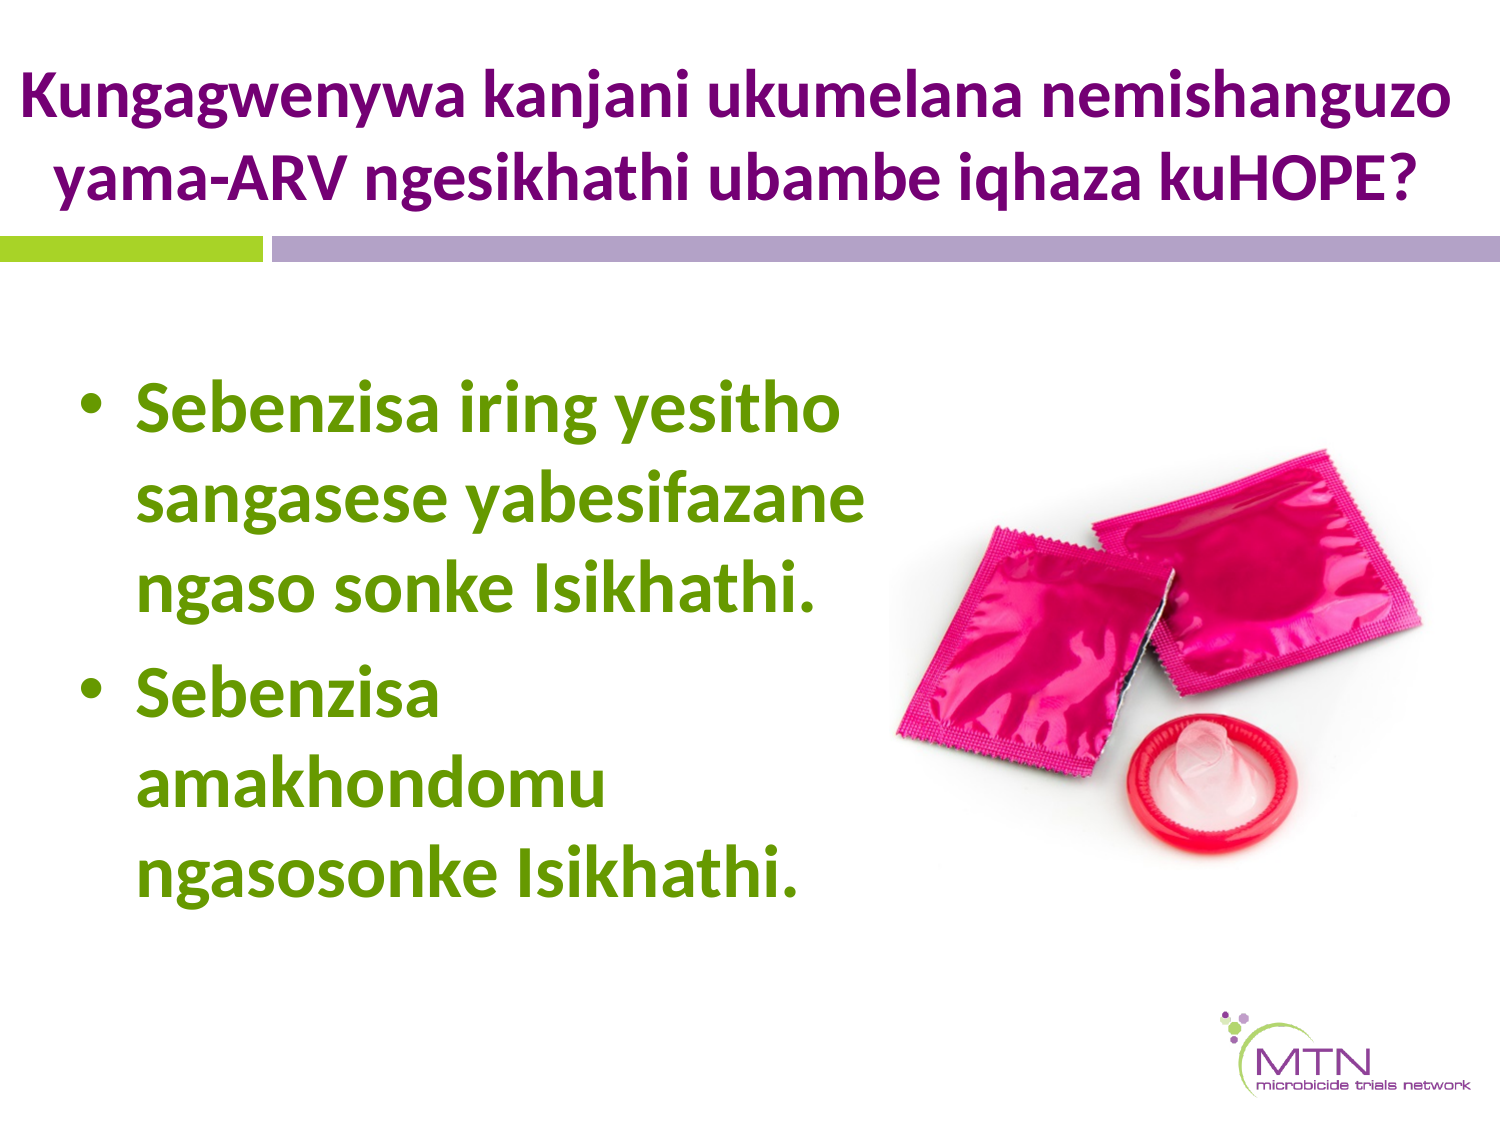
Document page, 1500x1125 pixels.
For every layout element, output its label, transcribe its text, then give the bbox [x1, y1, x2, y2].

list Sebenzisa iring yesitho sangasese yabesifazane ngaso sonke Isikhathi. Sebenzisa amakhondomu ngasosonke Isikhathi. [63, 350, 902, 938]
picture [0, 236, 1500, 262]
picture [889, 437, 1448, 874]
title Kungagwenywa kanjani ukumelana nemishanguzo yama-ARV ngesikhathi ubambe iqhaza kuHOPE? [0, 37, 1500, 225]
picture [1220, 1011, 1472, 1099]
